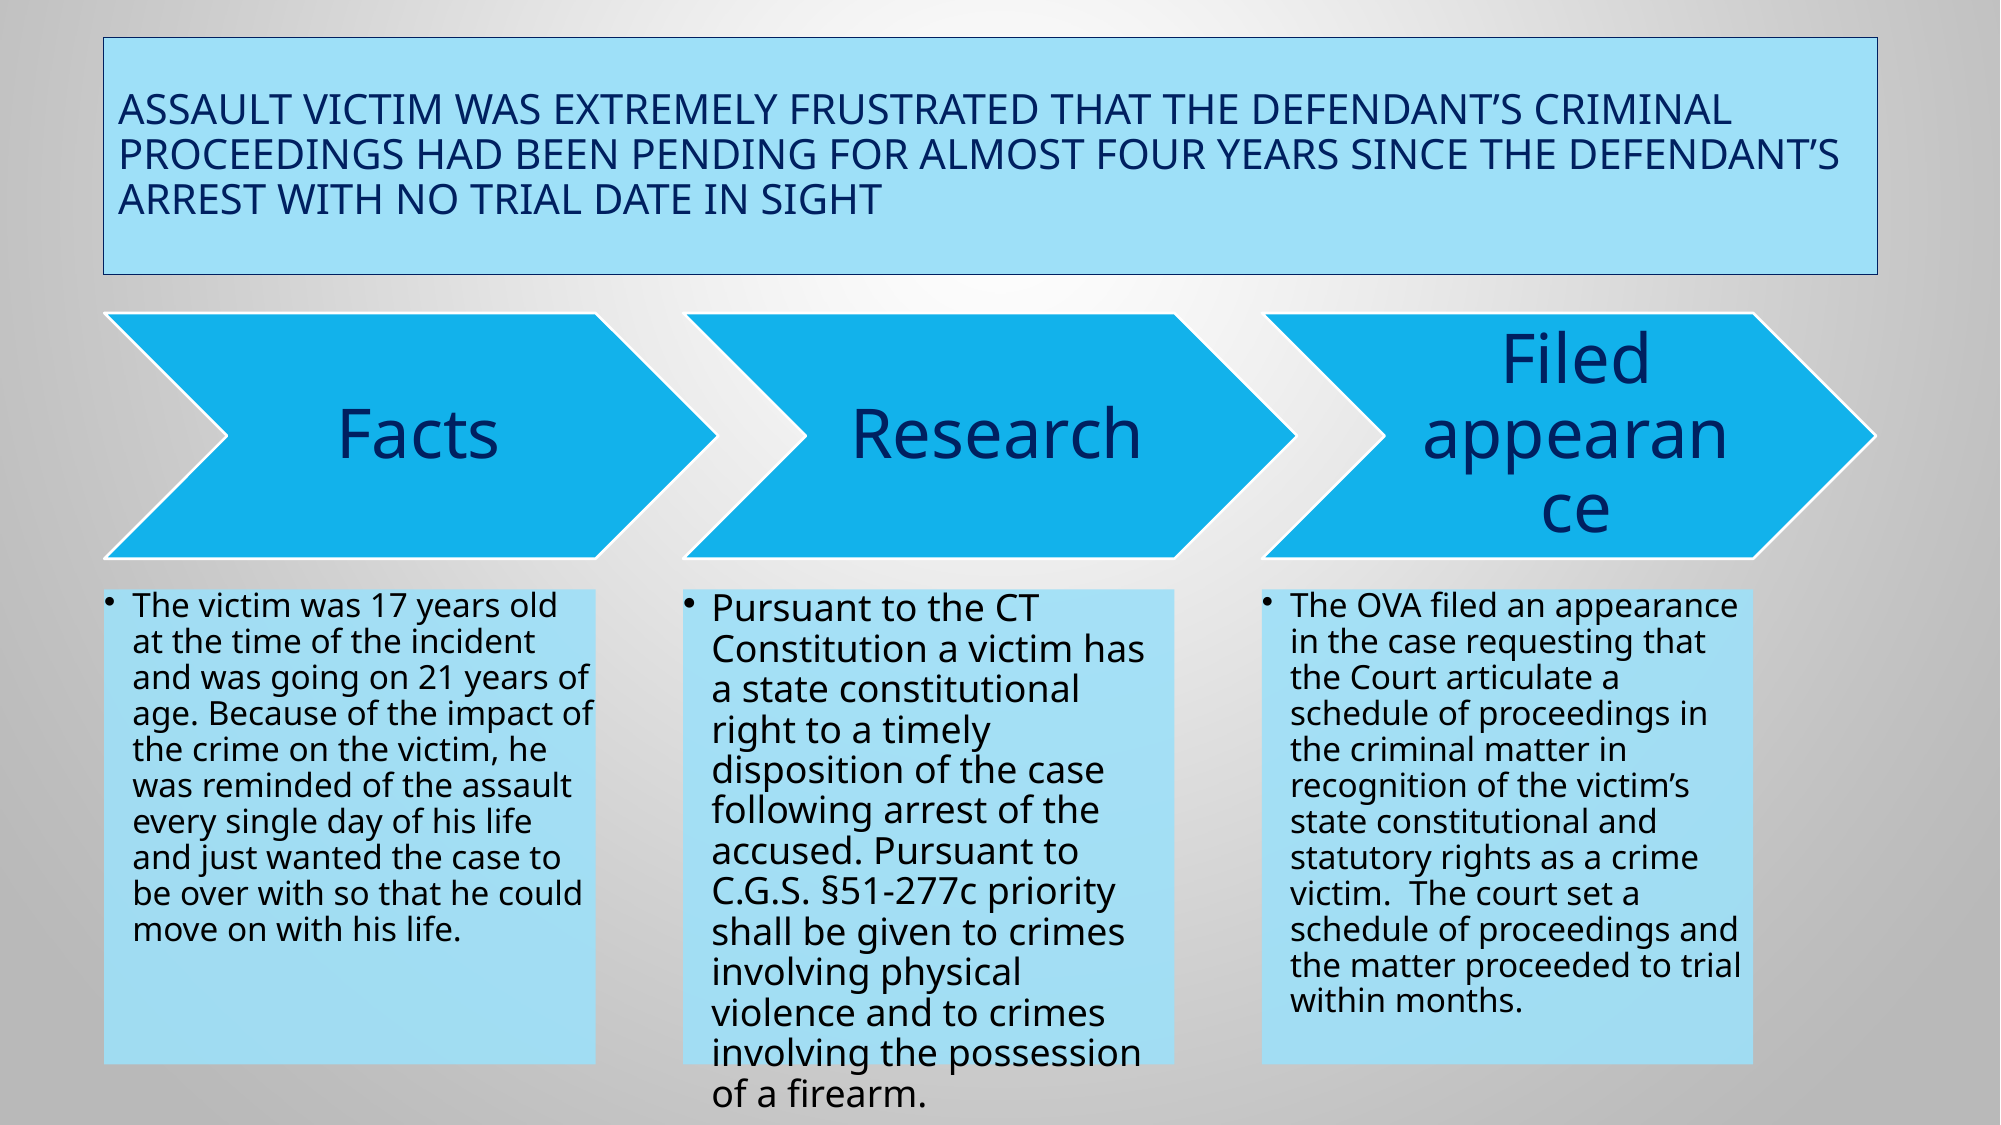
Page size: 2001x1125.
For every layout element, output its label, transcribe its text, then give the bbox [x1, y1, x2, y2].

picture [0, 0, 2000, 1125]
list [102, 289, 1878, 1089]
title Assault victim was extremely frustrated that the defendant’s criminal proceedings had been pending for almost four years since the defendant’s arrest with no trial date in sight [103, 37, 1878, 275]
